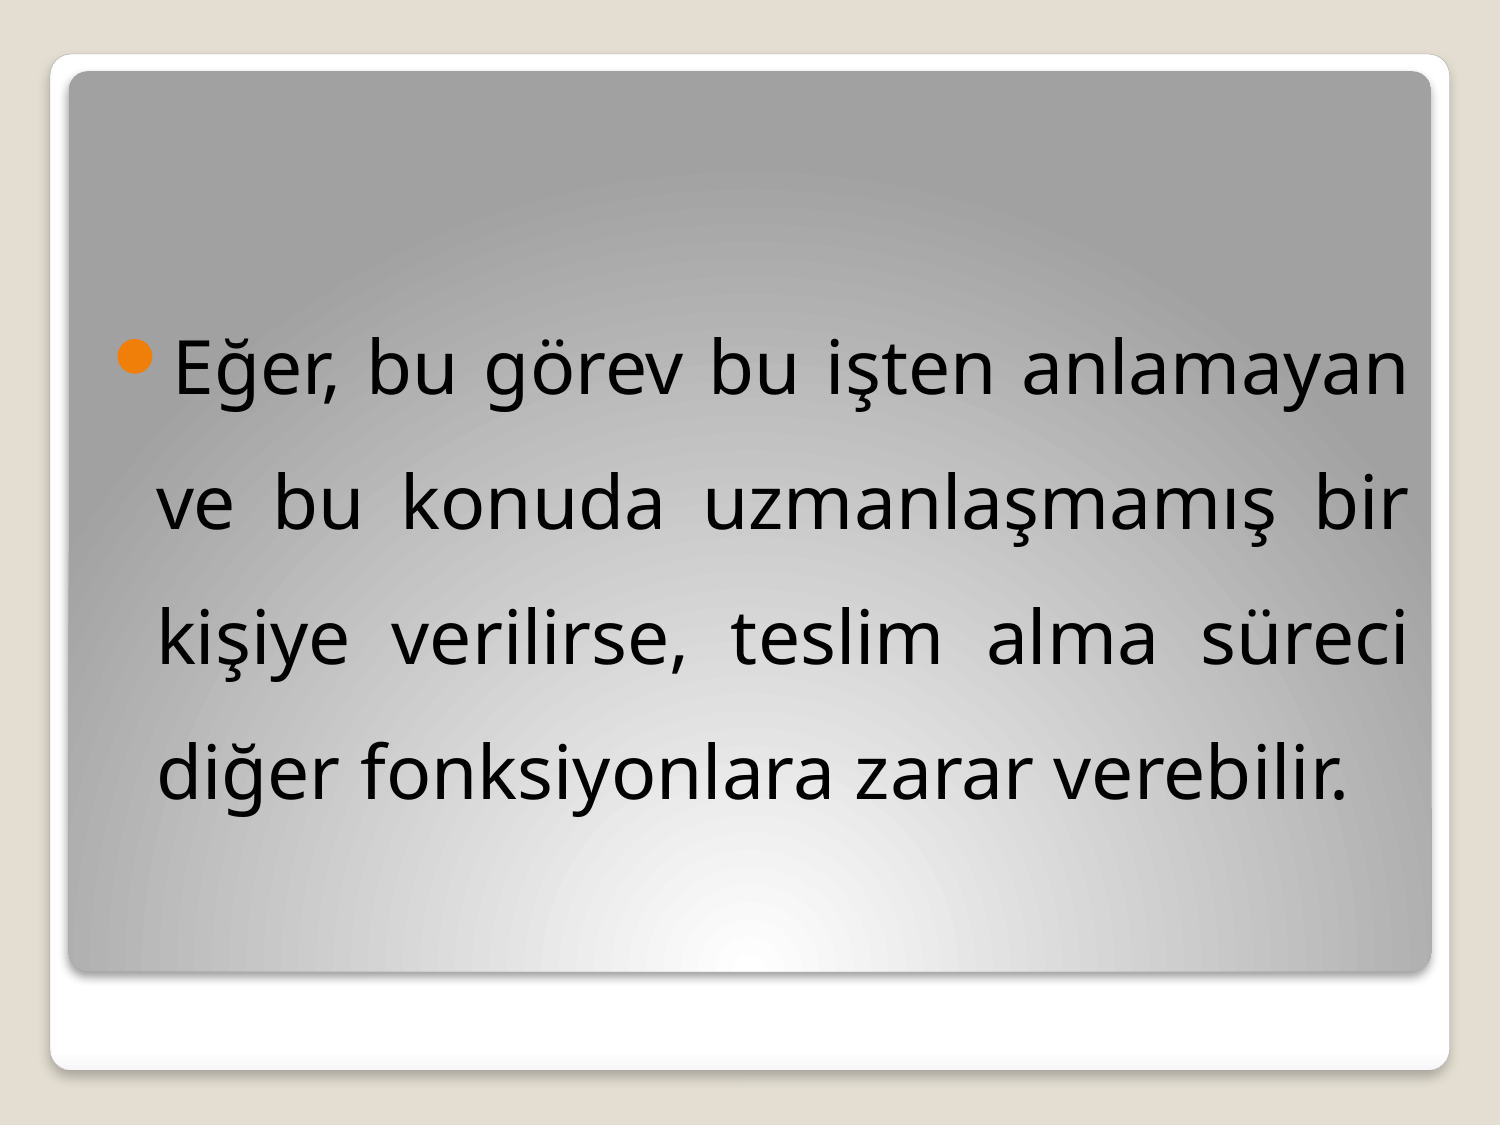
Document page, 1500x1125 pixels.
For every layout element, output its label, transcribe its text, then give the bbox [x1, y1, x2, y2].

list Eğer, bu görev bu işten anlamayan ve bu konuda uzmanlaşmamış bir kişiye verilirse, teslim alma süreci diğer fonksiyonlara zarar verebilir. [82, 86, 1425, 835]
